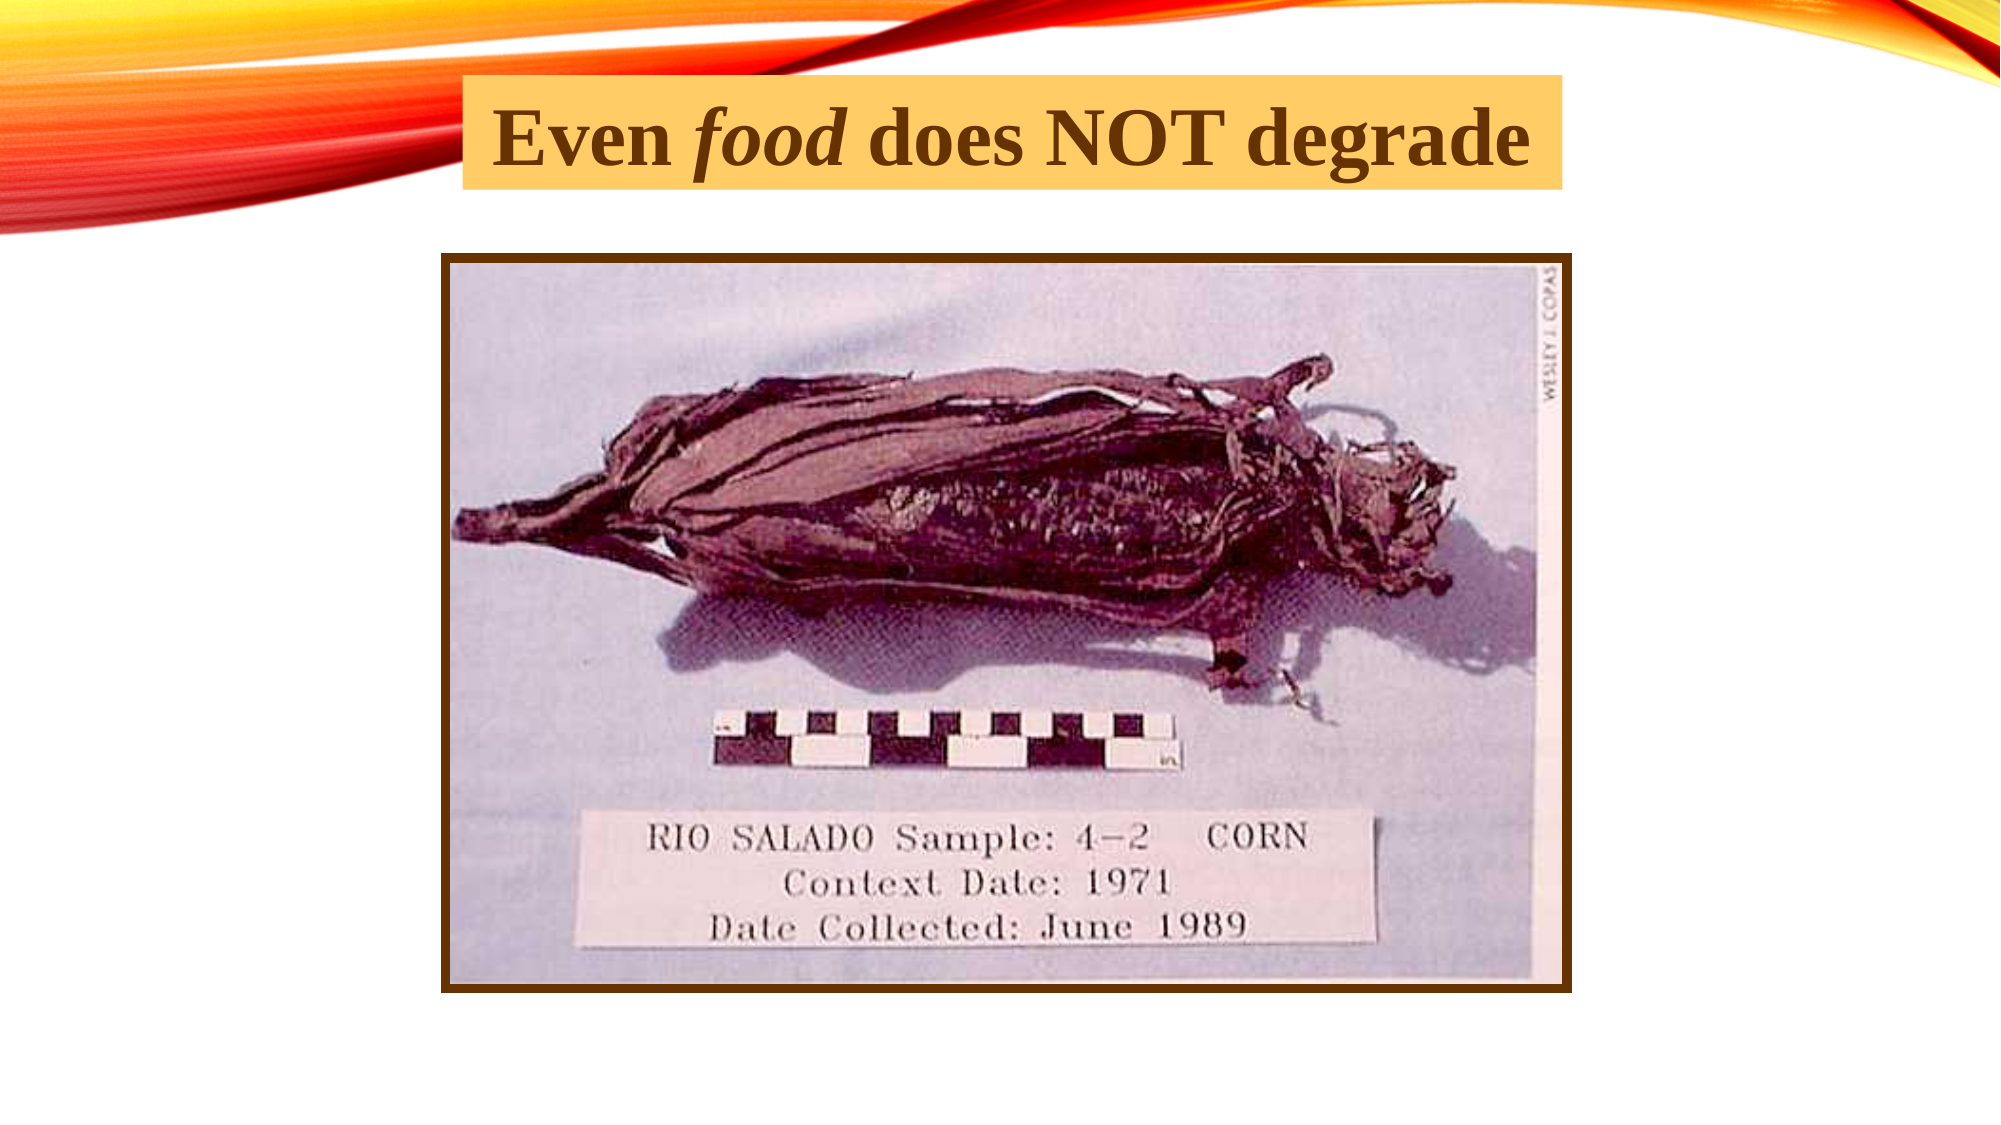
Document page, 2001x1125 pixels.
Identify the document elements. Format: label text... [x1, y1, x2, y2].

text_box Even food does NOT degrade [462, 75, 1563, 190]
picture [0, 0, 2000, 237]
picture [449, 262, 1563, 985]
